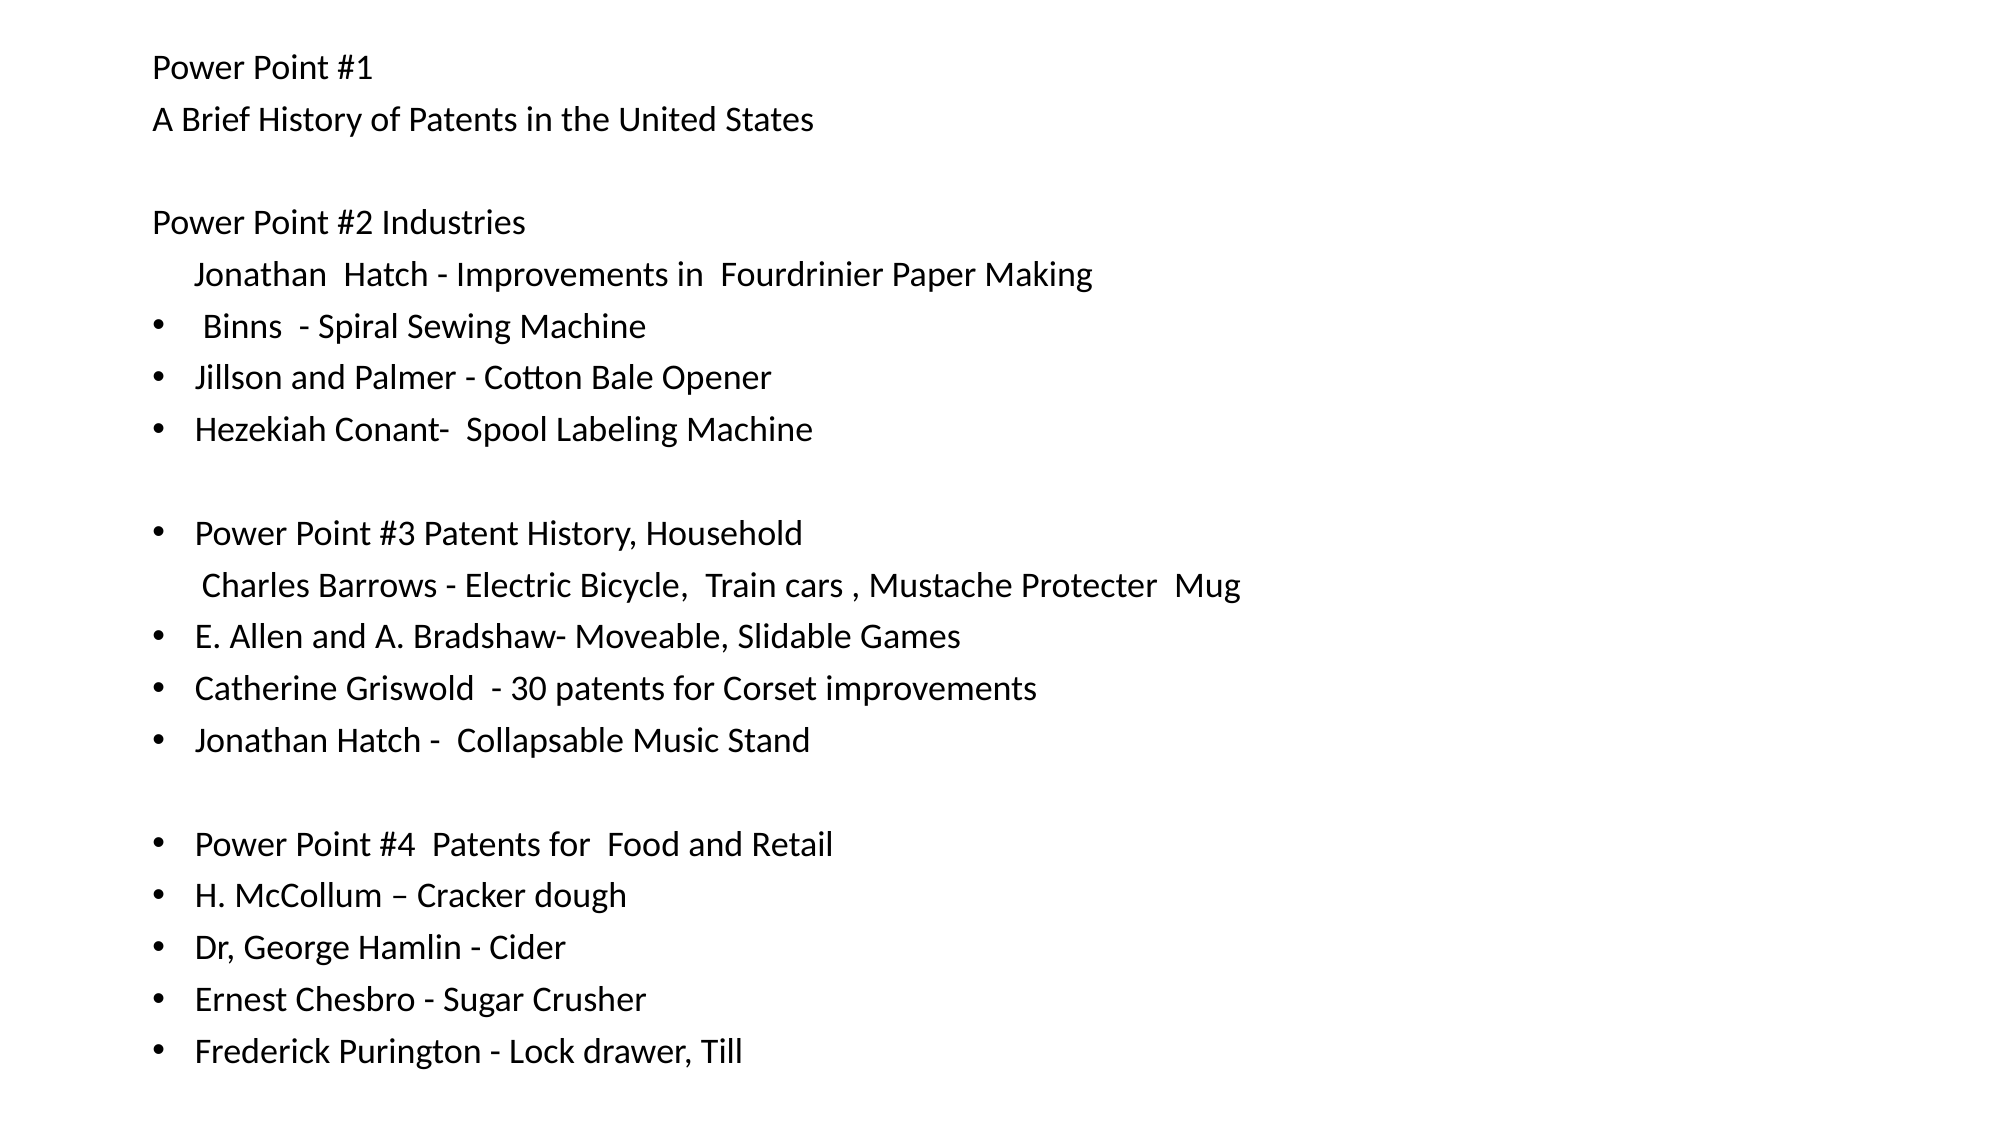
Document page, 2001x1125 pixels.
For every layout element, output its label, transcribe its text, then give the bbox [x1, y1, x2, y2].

list Power Point #1 A Brief History of Patents in the United States Power Point #2 Industries Jonathan Hatch - Improvements in Fourdrinier Paper Making Binns - Spiral Sewing Machine Jillson and Palmer - Cotton Bale Opener Hezekiah Conant- Spool Labeling Machine Power Point #3 Patent History, Household Charles Barrows - Electric Bicycle, Train cars , Mustache Protecter Mug E. Allen and A. Bradshaw- Moveable, Slidable Games Catherine Griswold - 30 patents for Corset improvements Jonathan Hatch - Collapsable Music Stand Power Point #4 Patents for Food and Retail H. McCollum – Cracker dough Dr, George Hamlin - Cider Ernest Chesbro - Sugar Crusher Frederick Purington - Lock drawer, Till [137, 40, 1863, 1080]
